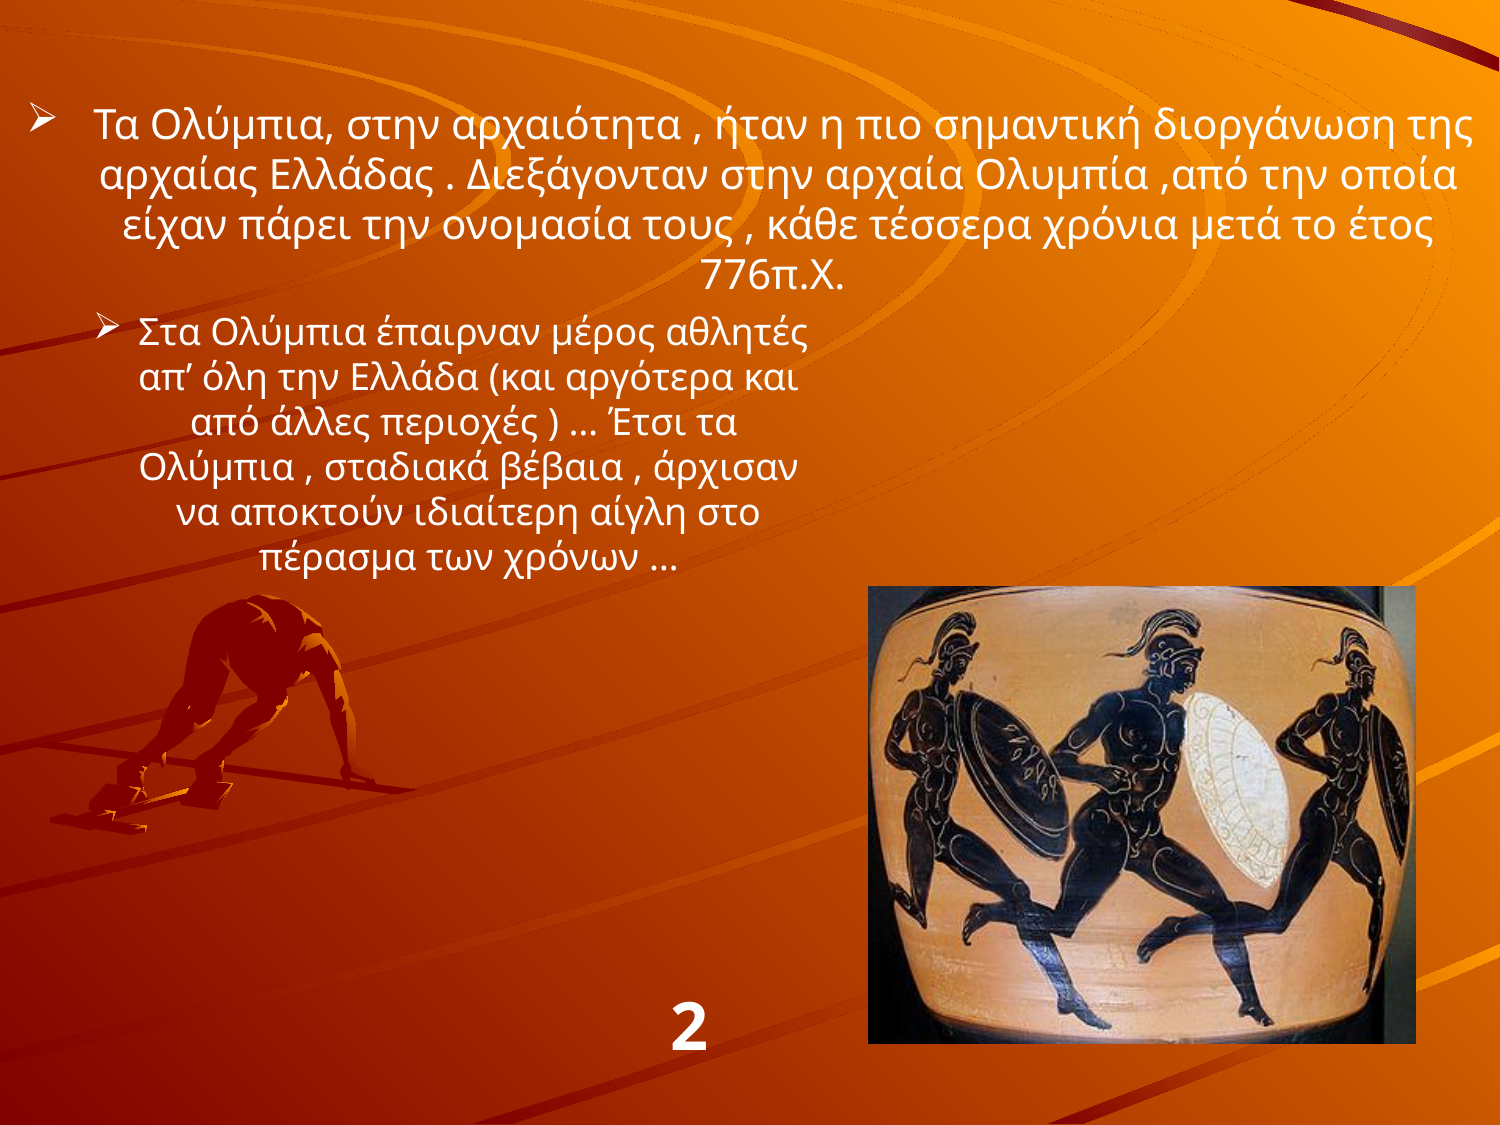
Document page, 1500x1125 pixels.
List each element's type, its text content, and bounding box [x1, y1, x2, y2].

text_box Τα Ολύμπια, στην αρχαιότητα , ήταν η πιο σημαντική διοργάνωση της αρχαίας Ελλάδας . Διεξάγονταν στην αρχαία Ολυμπία ,από την οποία είχαν πάρει την ονομασία τους , κάθε τέσσερα χρόνια μετά το έτος 776π.Χ. [0, 90, 1500, 589]
picture [867, 585, 1416, 1045]
text_box 2 [655, 976, 762, 1071]
text_box Στα Ολύμπια έπαιρναν μέρος αθλητές απ’ όλη την Ελλάδα (και αργότερα και από άλλες περιοχές ) … Έτσι τα Ολύμπια , σταδιακά βέβαια , άρχισαν να αποκτούν ιδιαίτερη αίγλη στο πέρασμα των χρόνων … [76, 255, 826, 586]
